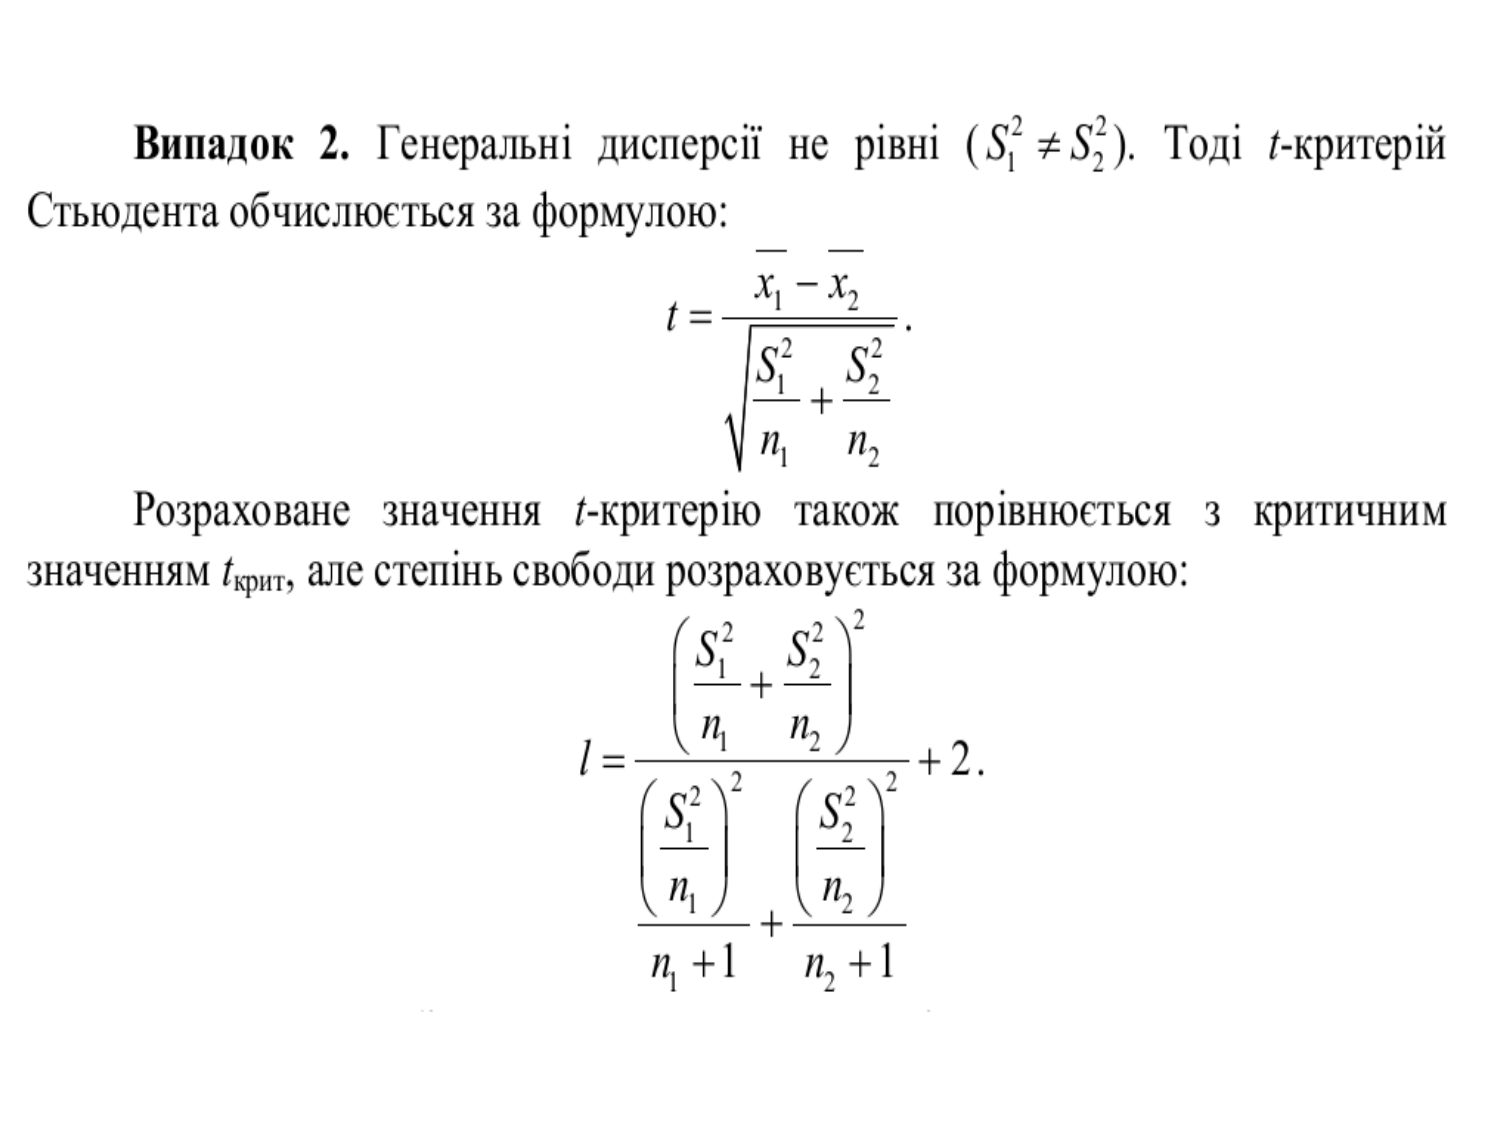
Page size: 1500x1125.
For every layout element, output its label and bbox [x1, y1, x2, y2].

picture [23, 101, 1472, 1012]
